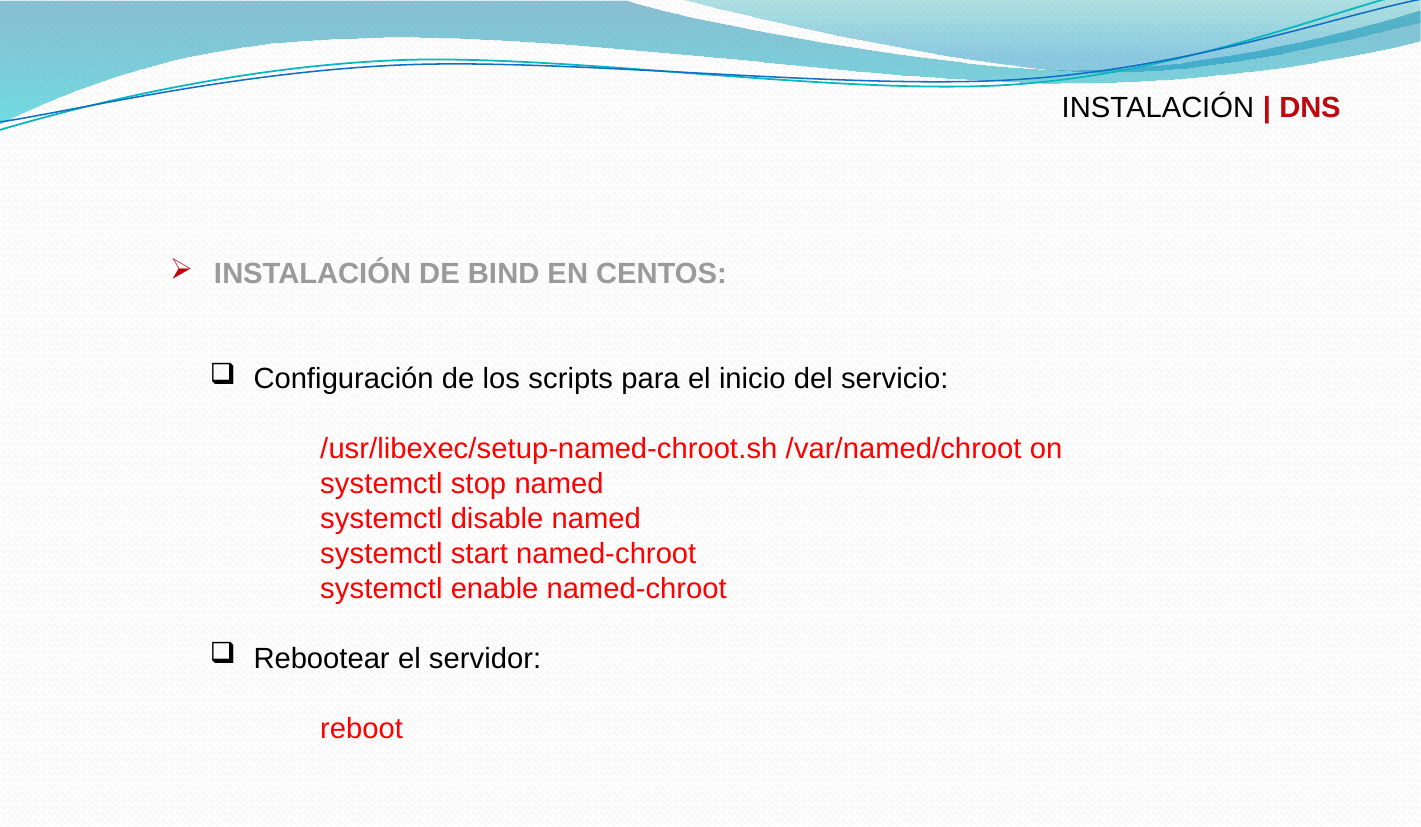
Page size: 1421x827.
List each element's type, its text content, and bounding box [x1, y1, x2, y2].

text_box INSTALACIÓN DE BIND EN CENTOS: Configuración de los scripts para el inicio del servicio: /usr/libexec/setup-named-chroot.sh /var/named/chroot on systemctl stop named systemctl disable named systemctl start named-chroot systemctl enable named-chroot Rebootear el servidor: reboot [155, 212, 1349, 787]
text_box INSTALACIÓN | DNS [226, 85, 1356, 132]
